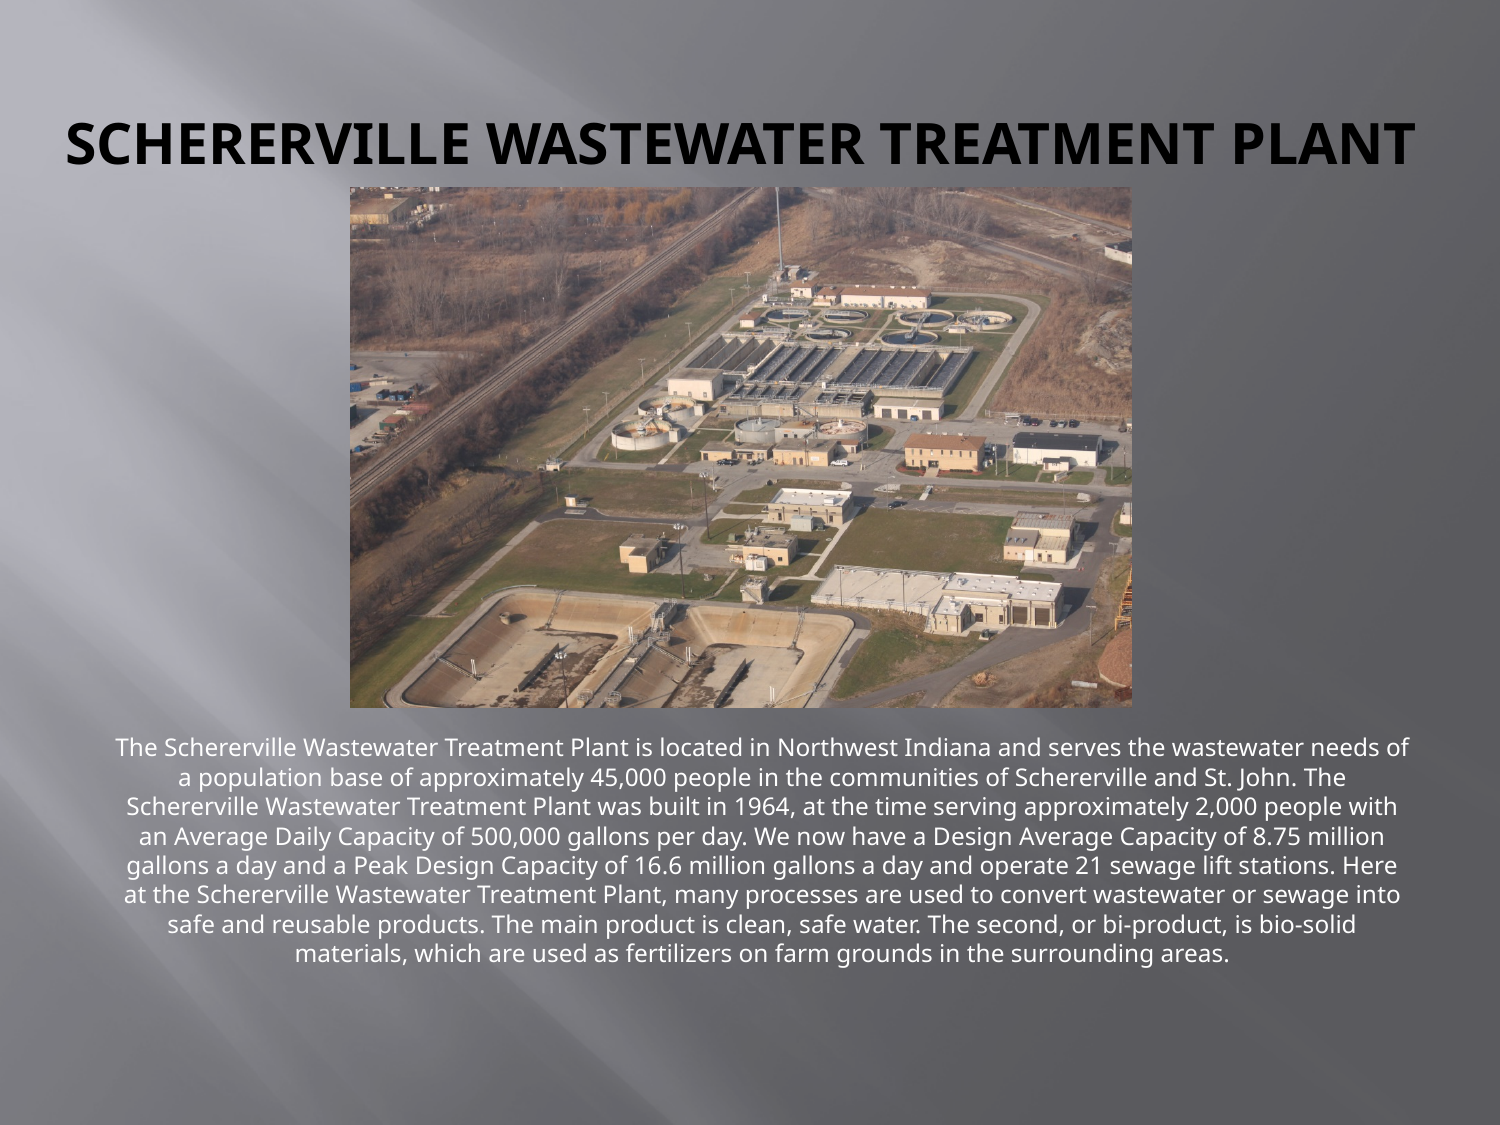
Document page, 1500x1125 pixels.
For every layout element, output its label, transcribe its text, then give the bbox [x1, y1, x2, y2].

title Schererville WasteWater Treatment Plant [16, 50, 1466, 176]
subtitle The Schererville Wastewater Treatment Plant is located in Northwest Indiana and serves the wastewater needs of a population base of approximately 45,000 people in the communities of Schererville and St. John. The Schererville Wastewater Treatment Plant was built in 1964, at the time serving approximately 2,000 people with an Average Daily Capacity of 500,000 gallons per day. We now have a Design Average Capacity of 8.75 million gallons a day and a Peak Design Capacity of 16.6 million gallons a day and operate 21 sewage lift stations. Here at the Schererville Wastewater Treatment Plant, many processes are used to convert wastewater or sewage into safe and reusable products. The main product is clean, safe water. The second, or bi-product, is bio-solid materials, which are used as fertilizers on farm grounds in the surrounding areas. [99, 725, 1425, 1013]
picture [350, 187, 1132, 709]
